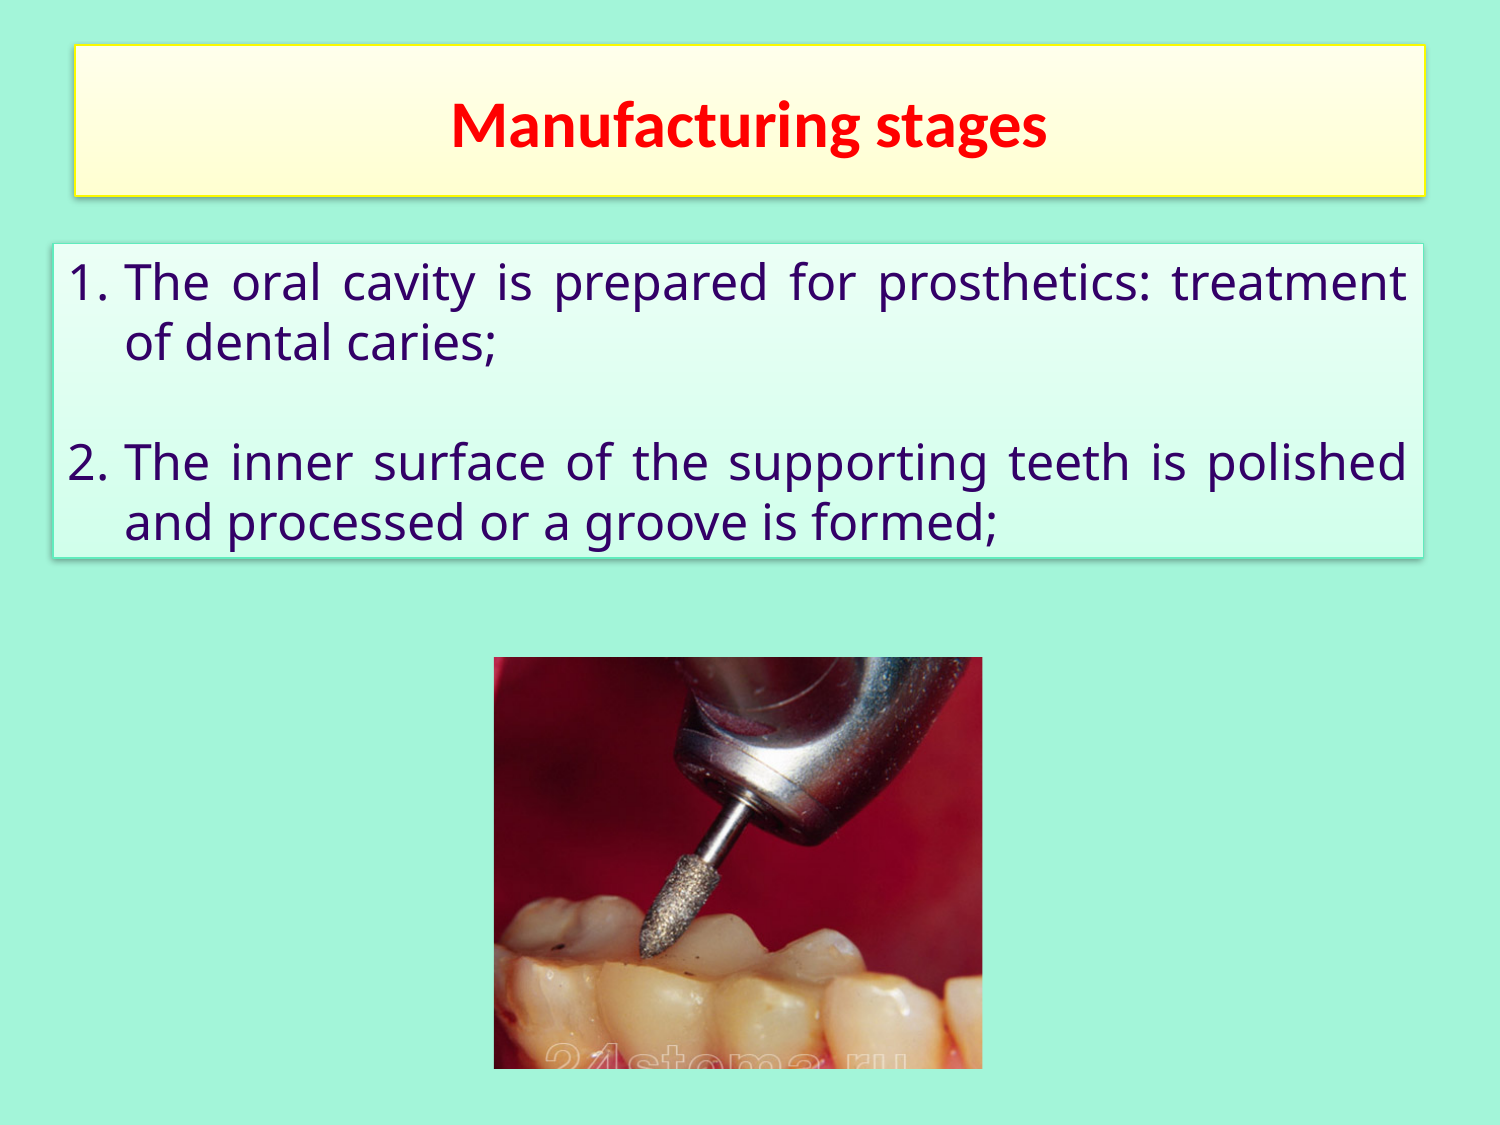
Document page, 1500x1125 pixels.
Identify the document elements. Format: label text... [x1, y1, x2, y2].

picture [493, 657, 983, 1069]
text_box The oral cavity is prepared for prosthetics: treatment of dental caries; The inner surface of the supporting teeth is polished and processed or a groove is formed; [52, 243, 1424, 559]
title Manufacturing stages [74, 44, 1426, 197]
